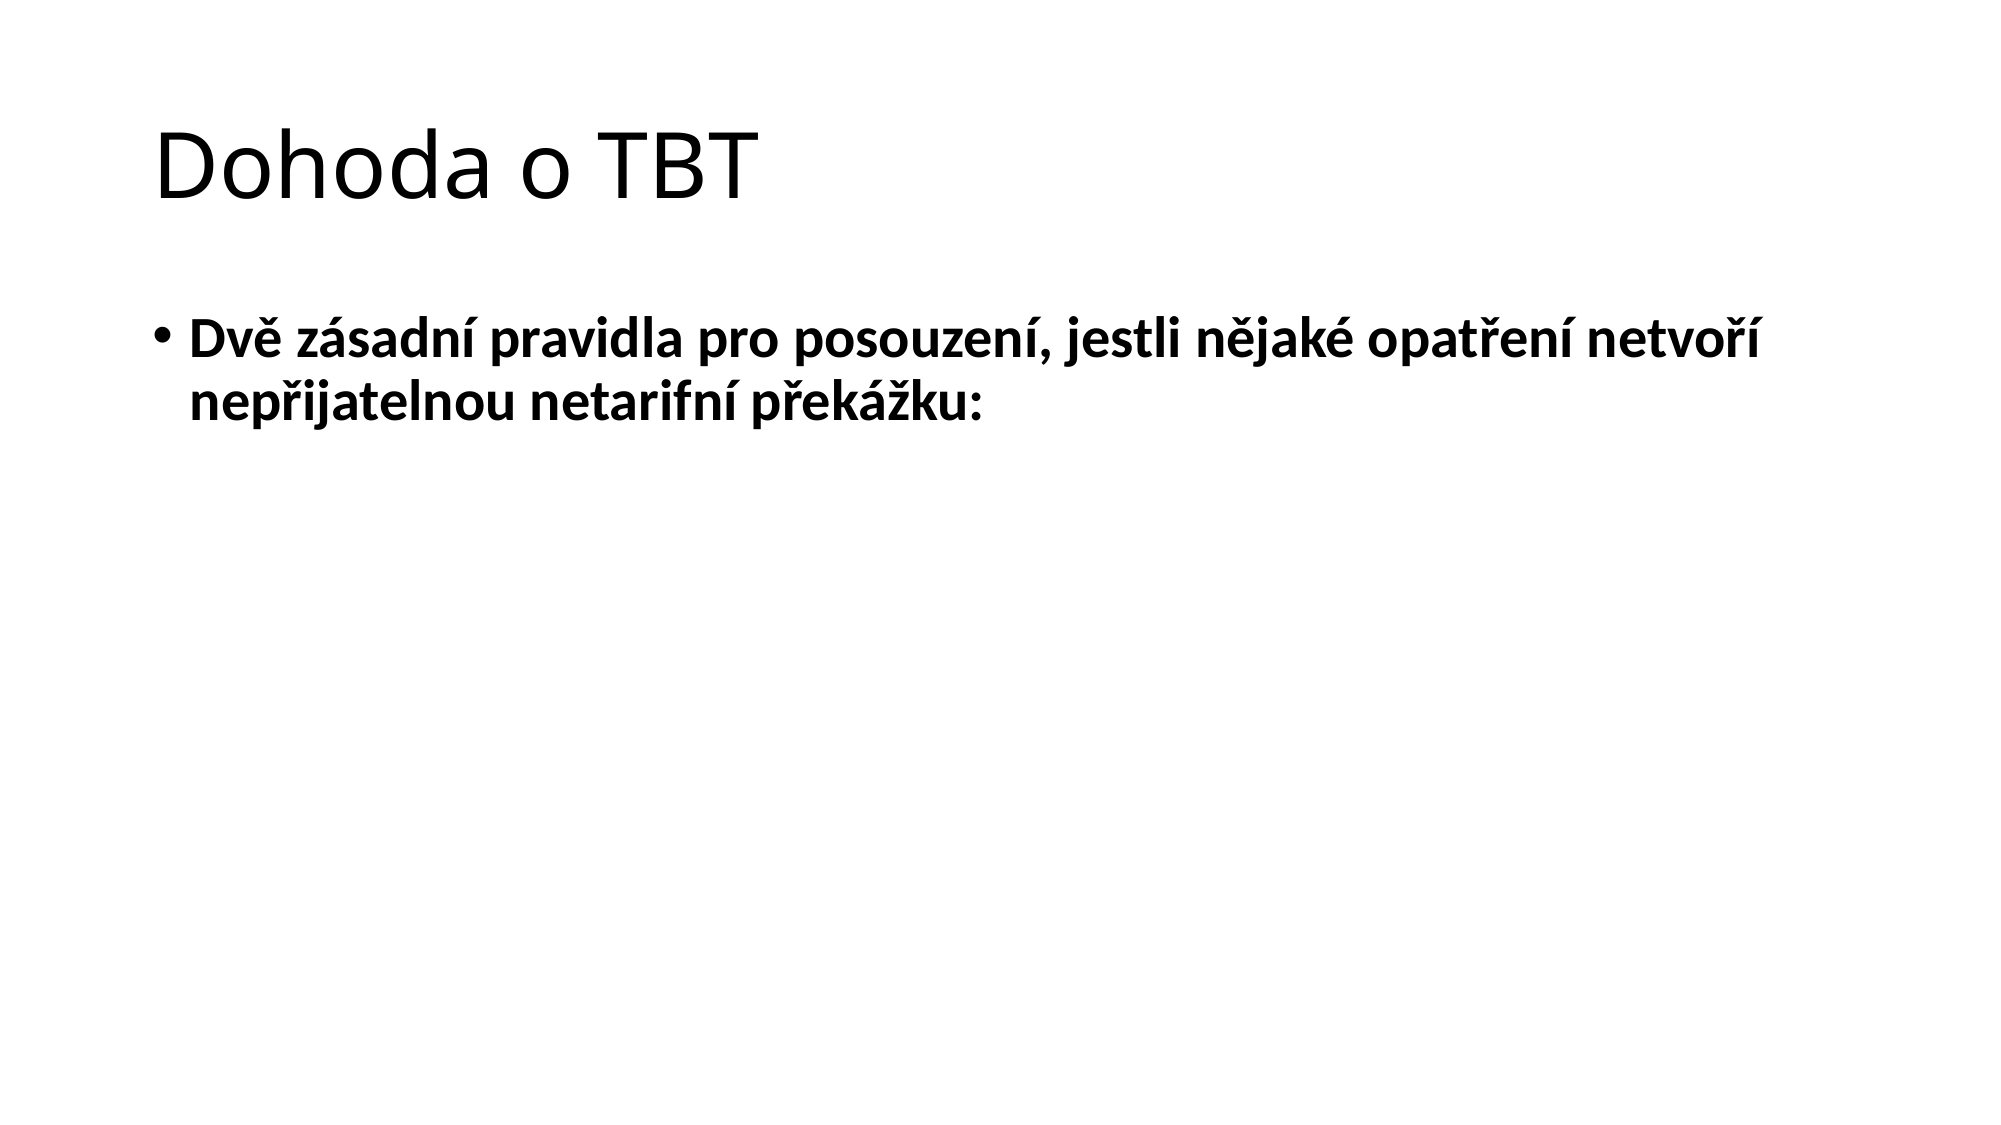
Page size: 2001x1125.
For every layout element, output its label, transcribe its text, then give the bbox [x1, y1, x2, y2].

list Dvě zásadní pravidla pro posouzení, jestli nějaké opatření netvoří nepřijatelnou netarifní překážku: [137, 299, 1863, 1014]
title Dohoda o TBT [137, 59, 1863, 278]
